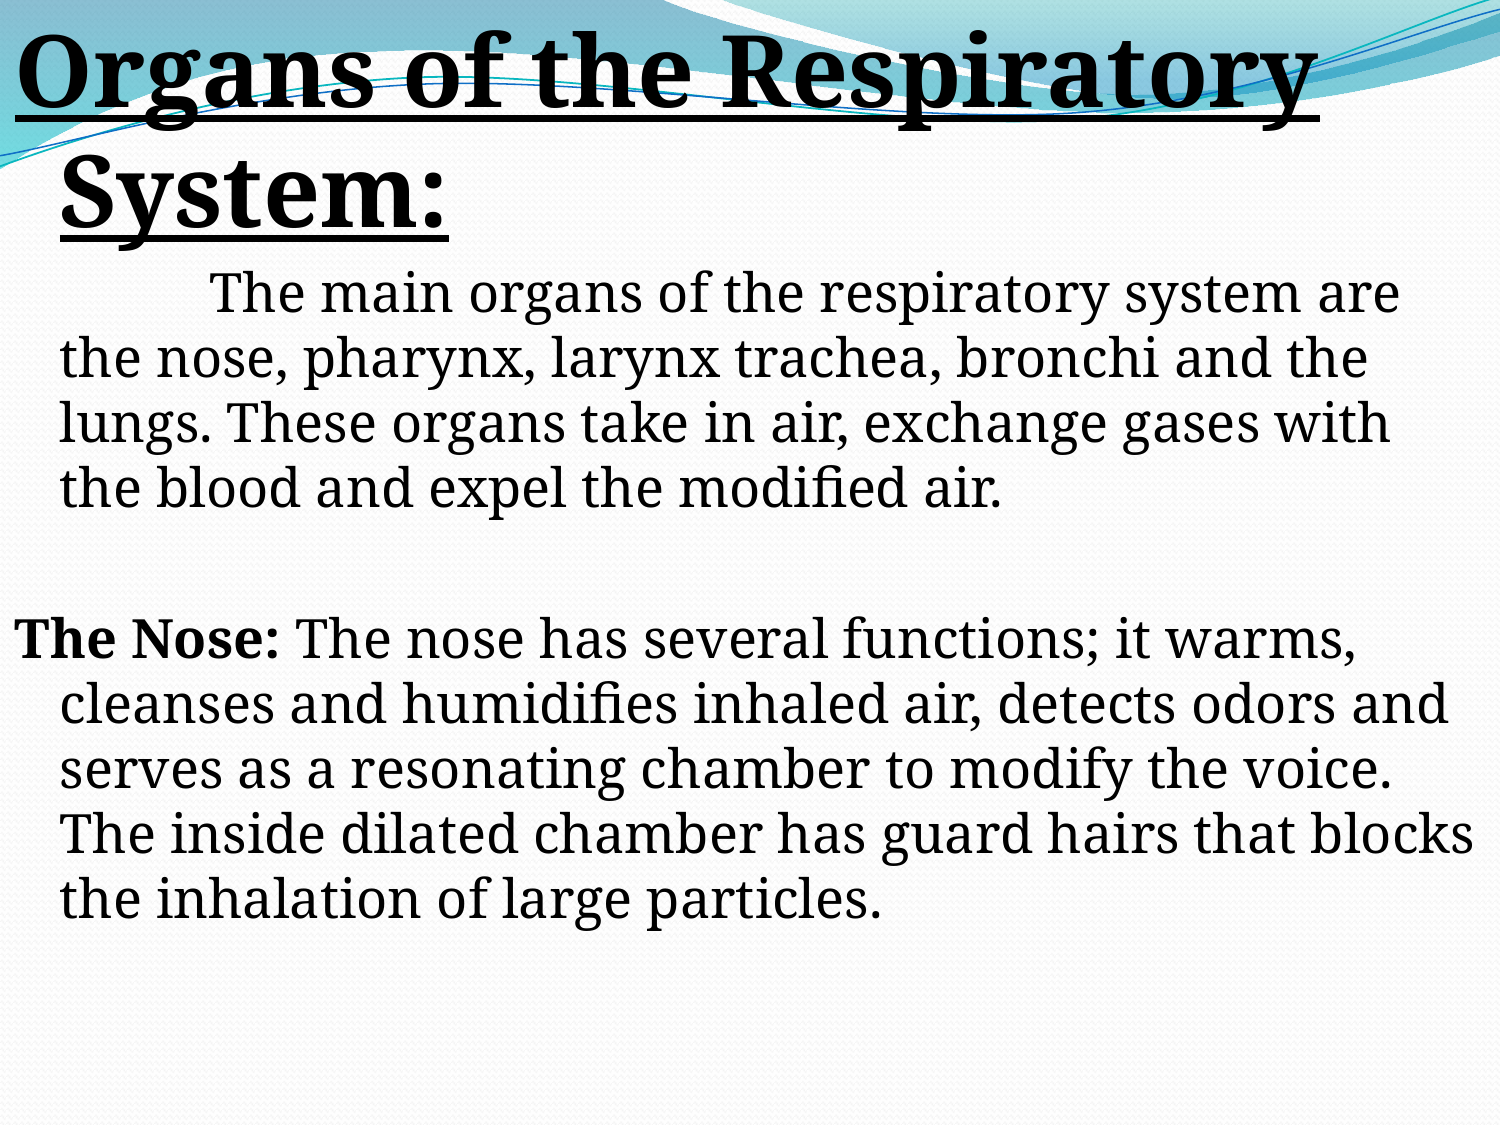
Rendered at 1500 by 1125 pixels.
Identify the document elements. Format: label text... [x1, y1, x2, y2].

list Organs of the Respiratory System: The main organs of the respiratory system are the nose, pharynx, larynx trachea, bronchi and the lungs. These organs take in air, exchange gases with the blood and expel the modified air. The Nose: The nose has several functions; it warms, cleanses and humidifies inhaled air, detects odors and serves as a resonating chamber to modify the voice. The inside dilated chamber has guard hairs that blocks the inhalation of large particles. [0, 0, 1500, 1125]
